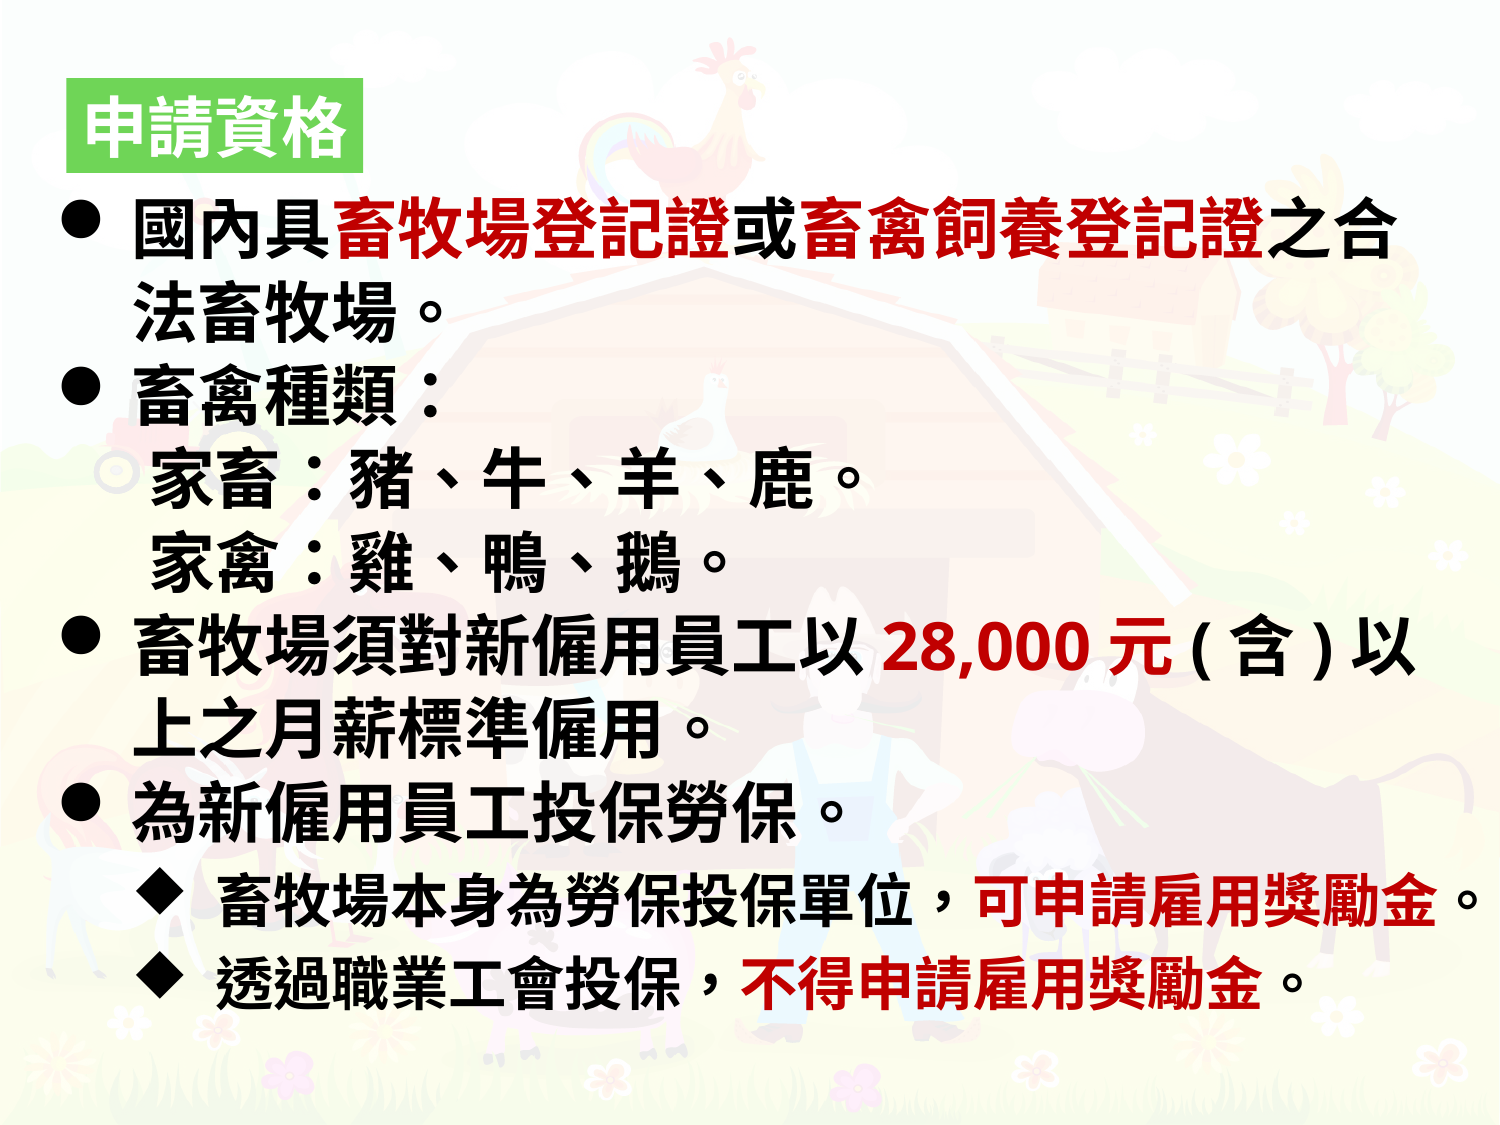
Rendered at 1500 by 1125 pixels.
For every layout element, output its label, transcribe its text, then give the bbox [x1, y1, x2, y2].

text_box 申請資格 [66, 78, 364, 173]
text_box 國內具畜牧場登記證或畜禽飼養登記證之合法畜牧場。 畜禽種類： 家畜：豬、牛、羊、鹿。 家禽：雞、鴨、鵝。 畜牧場須對新僱用員工以28,000元(含)以上之月薪標準僱用。 為新僱用員工投保勞保。 畜牧場本身為勞保投保單位，可申請雇用獎勵金。 透過職業工會投保，不得申請雇用獎勵金。 [41, 176, 1459, 1070]
